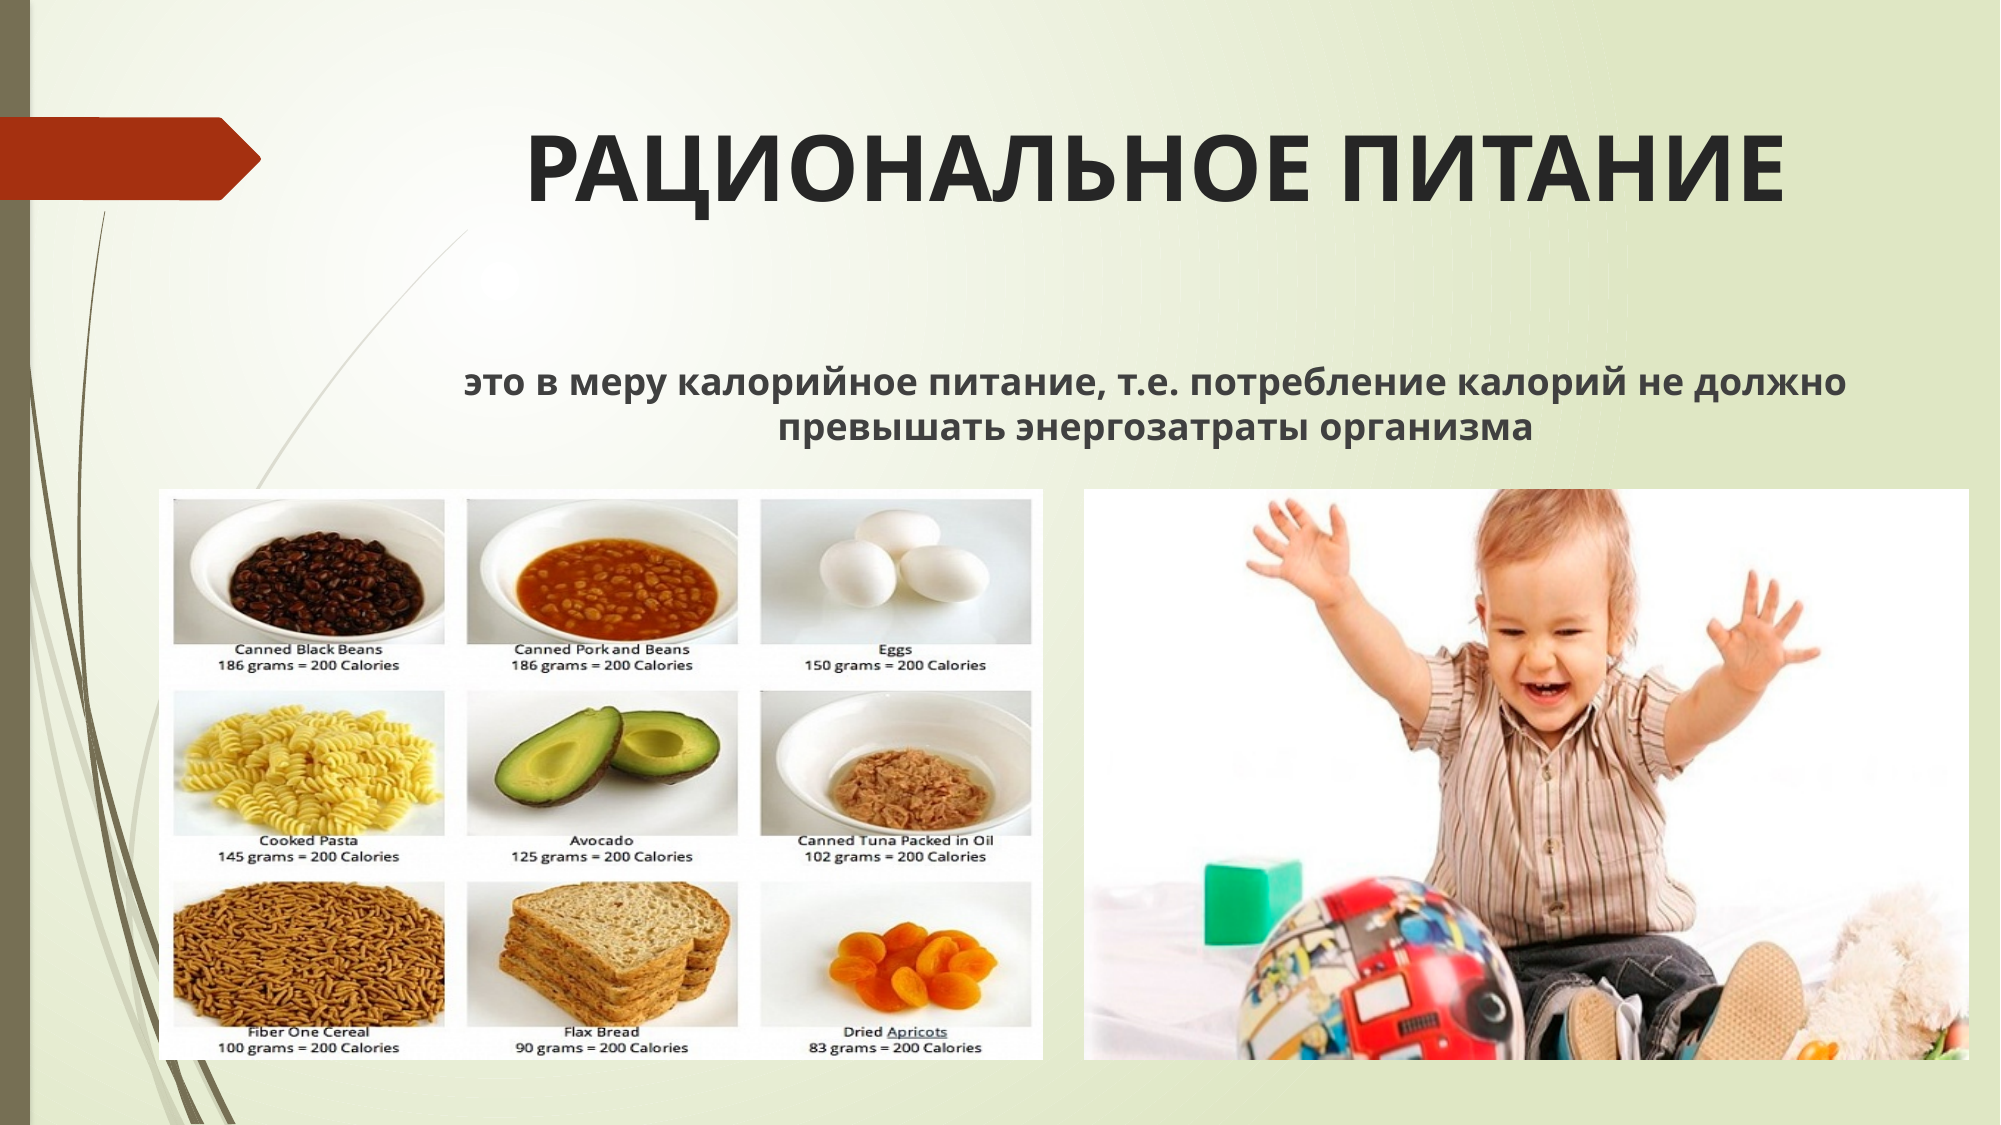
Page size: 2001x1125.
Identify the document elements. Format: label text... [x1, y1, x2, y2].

title РАЦИОНАЛЬНОЕ ПИТАНИЕ [425, 102, 1888, 313]
picture [1084, 488, 1969, 1060]
list это в меру калорийное питание, т.е. потребление калорий не должно превышать энергозатраты организма [424, 350, 1888, 970]
picture [158, 488, 1044, 1060]
